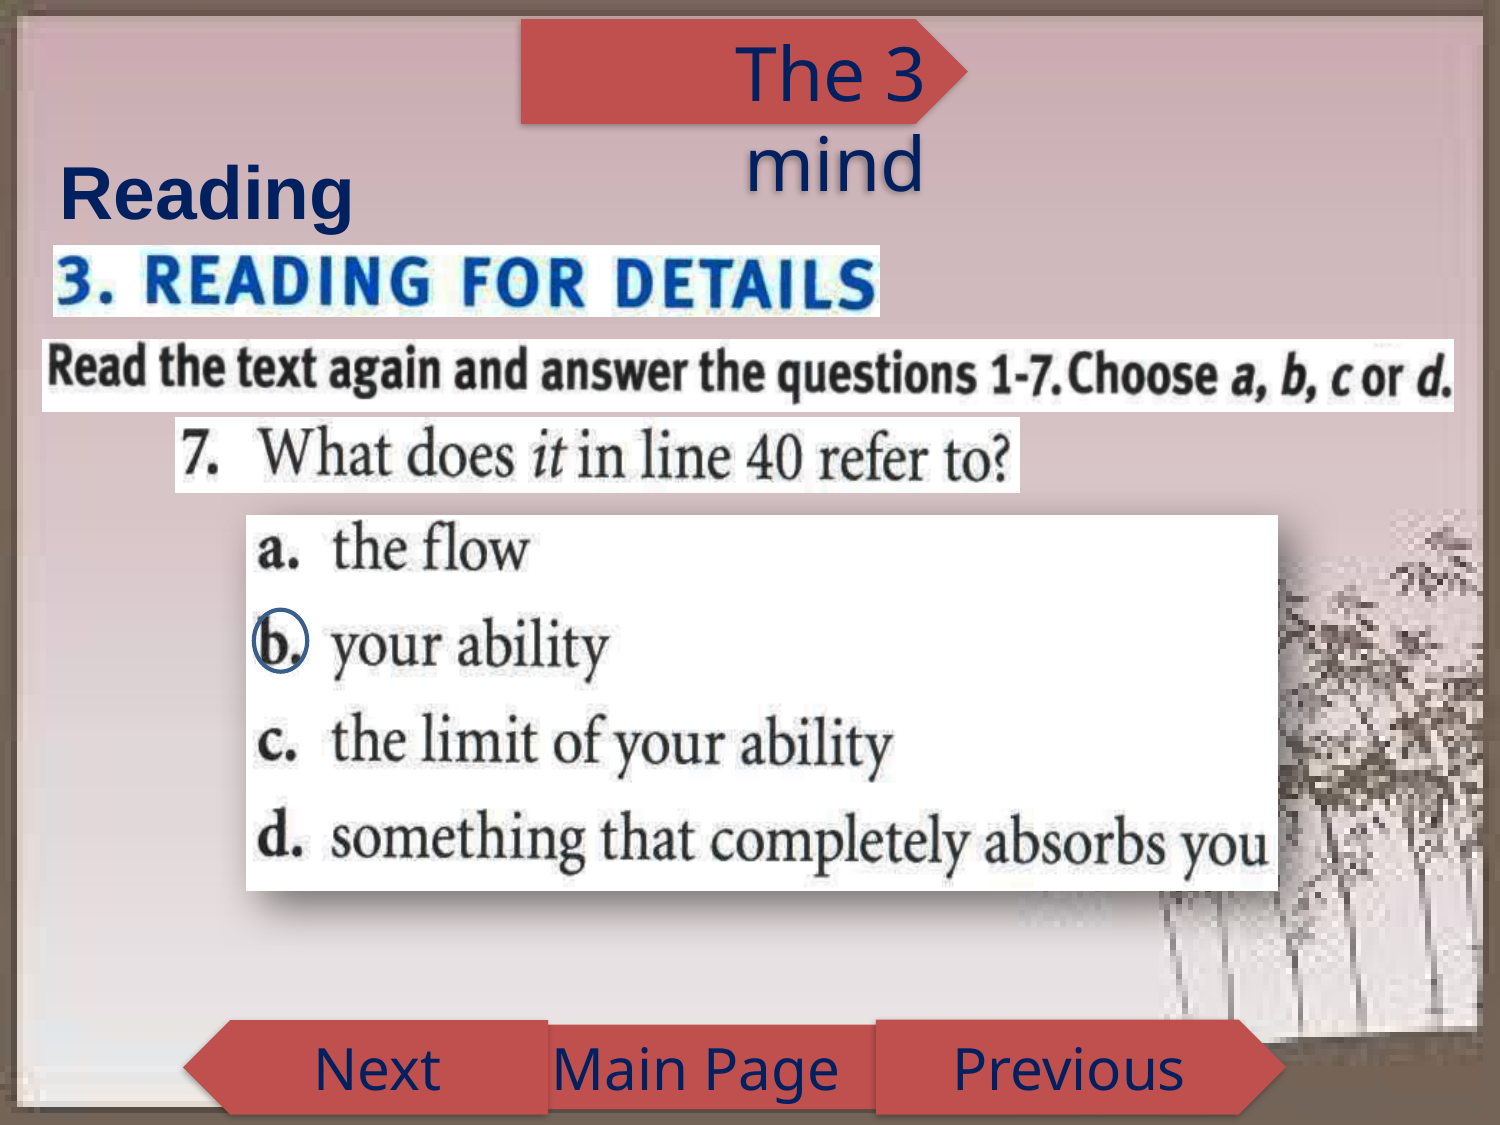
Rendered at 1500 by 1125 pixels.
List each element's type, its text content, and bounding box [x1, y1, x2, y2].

picture [0, 0, 1500, 1125]
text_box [182, 1019, 1287, 1115]
text_box 3 The mind [521, 19, 968, 124]
text_box Reading [44, 137, 371, 243]
